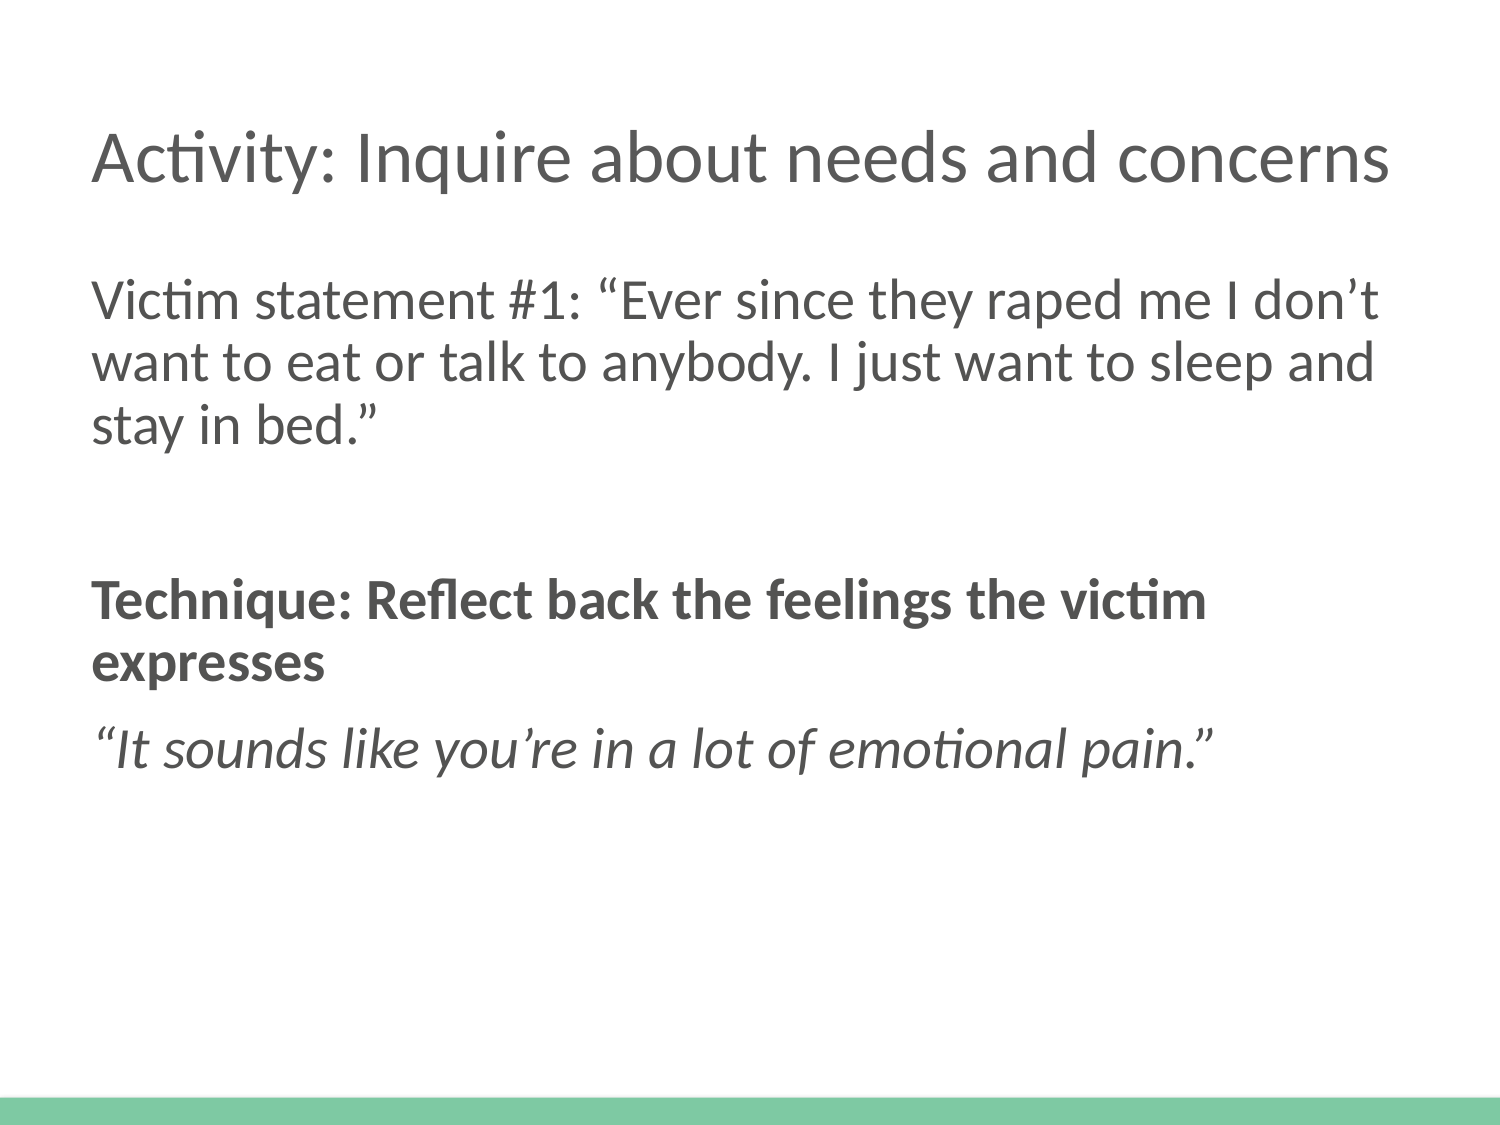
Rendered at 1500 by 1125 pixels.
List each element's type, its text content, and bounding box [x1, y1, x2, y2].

list Victim statement #1: “Ever since they raped me I don’t want to eat or talk to anybody. I just want to sleep and stay in bed.” Technique: Reflect back the feelings the victim expresses “It sounds like you’re in a lot of emotional pain.” [76, 260, 1425, 947]
title Activity: Inquire about needs and concerns [76, 73, 1425, 233]
